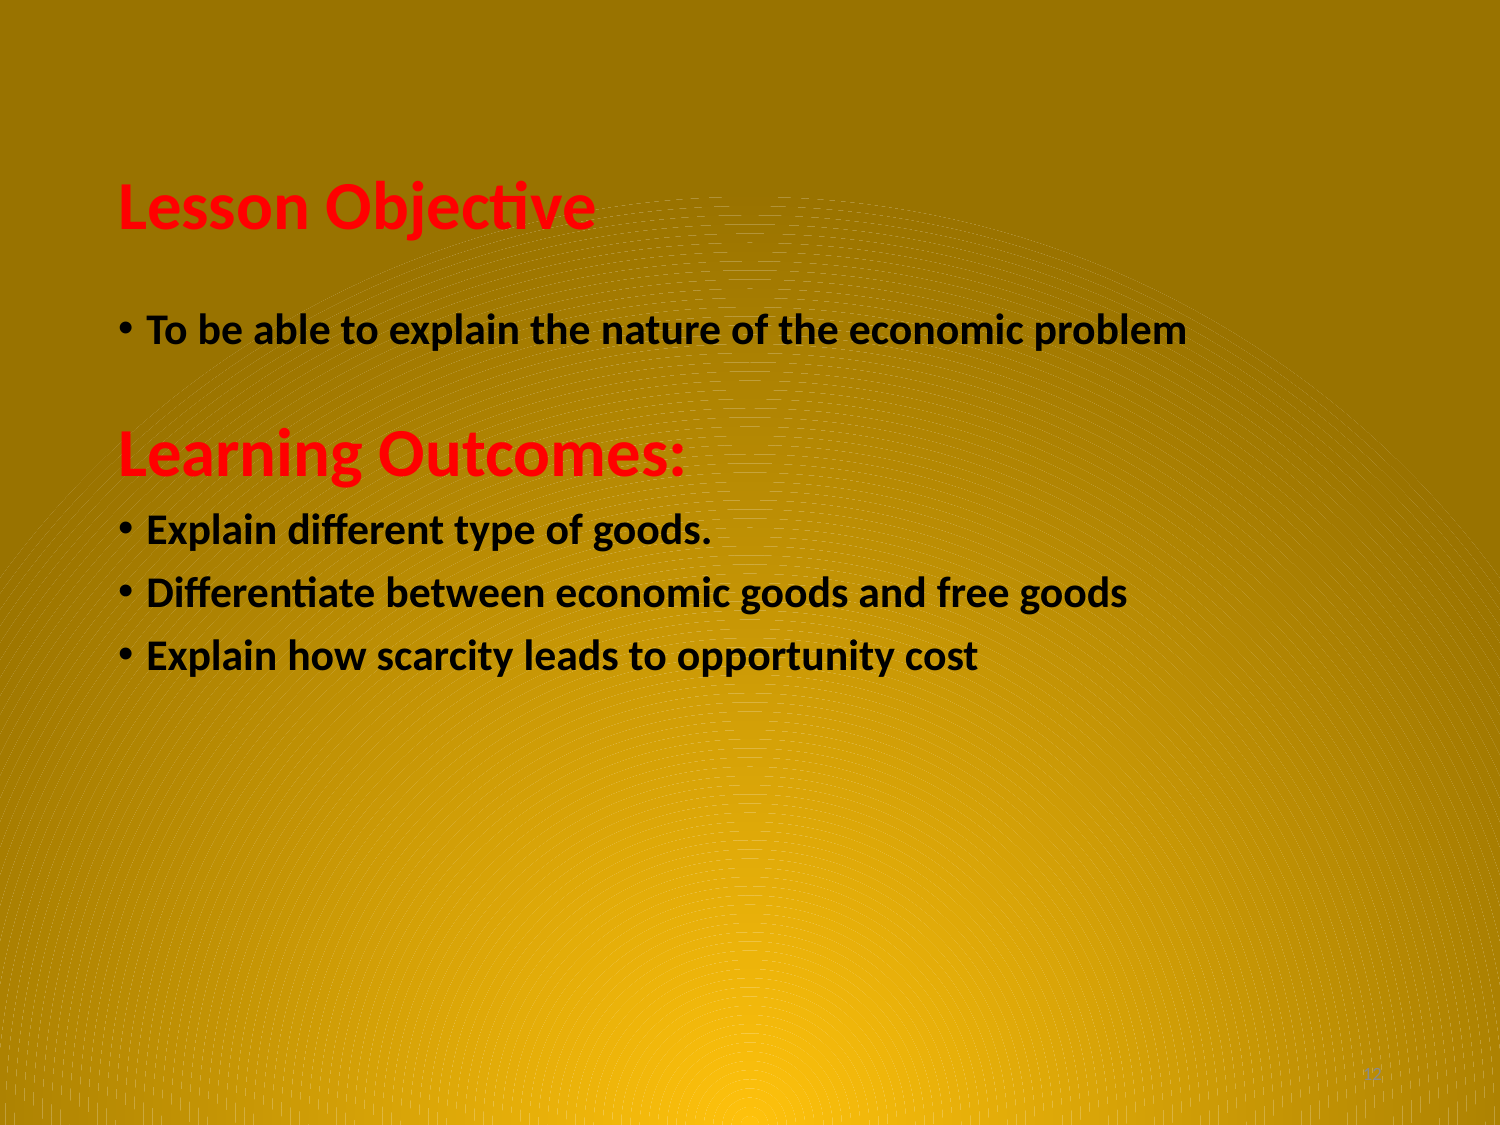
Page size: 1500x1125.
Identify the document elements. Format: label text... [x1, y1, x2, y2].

slide_number 12 [1059, 1042, 1397, 1103]
list To be able to explain the nature of the economic problem Learning Outcomes: Explain different type of goods. Differentiate between economic goods and free goods Explain how scarcity leads to opportunity cost [103, 299, 1397, 1014]
title Lesson Objective [103, 137, 1397, 278]
